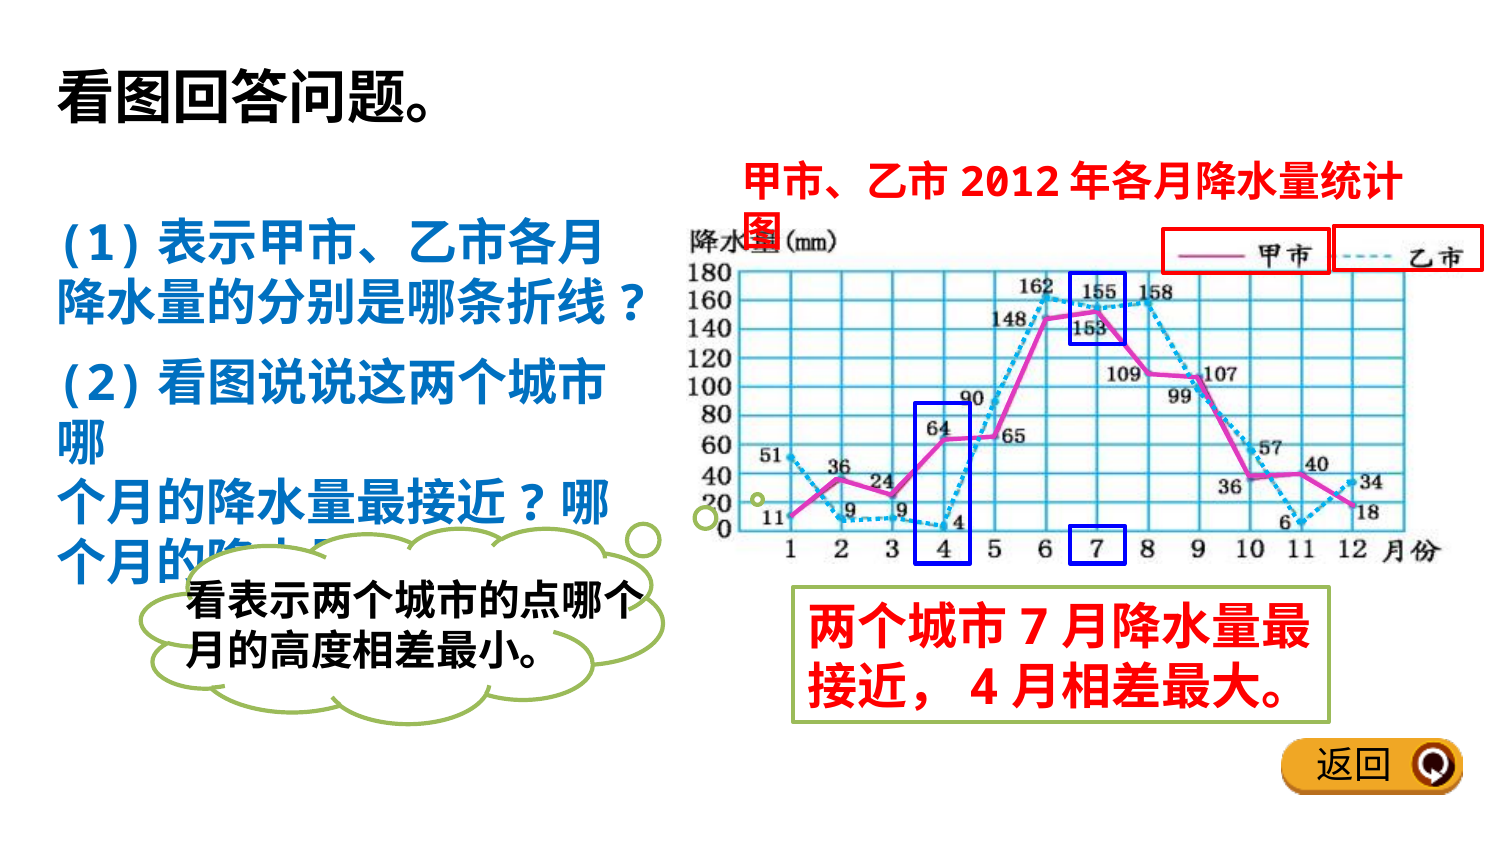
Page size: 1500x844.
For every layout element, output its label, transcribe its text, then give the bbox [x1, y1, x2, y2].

text_box 看图回答问题。 [41, 52, 595, 138]
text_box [140, 527, 664, 724]
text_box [1281, 733, 1464, 795]
text_box [1471, 224, 1484, 272]
text_box (2)看图说说这两个城市哪 个月的降水量最接近?哪个月的降水量相差最大? [41, 343, 673, 598]
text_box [686, 147, 1467, 564]
text_box 两个城市7月降水量最接近，4月相差最大。 [791, 585, 1331, 724]
text_box (1)表示甲市、乙市各月降水量的分别是哪条折线? [41, 202, 663, 338]
